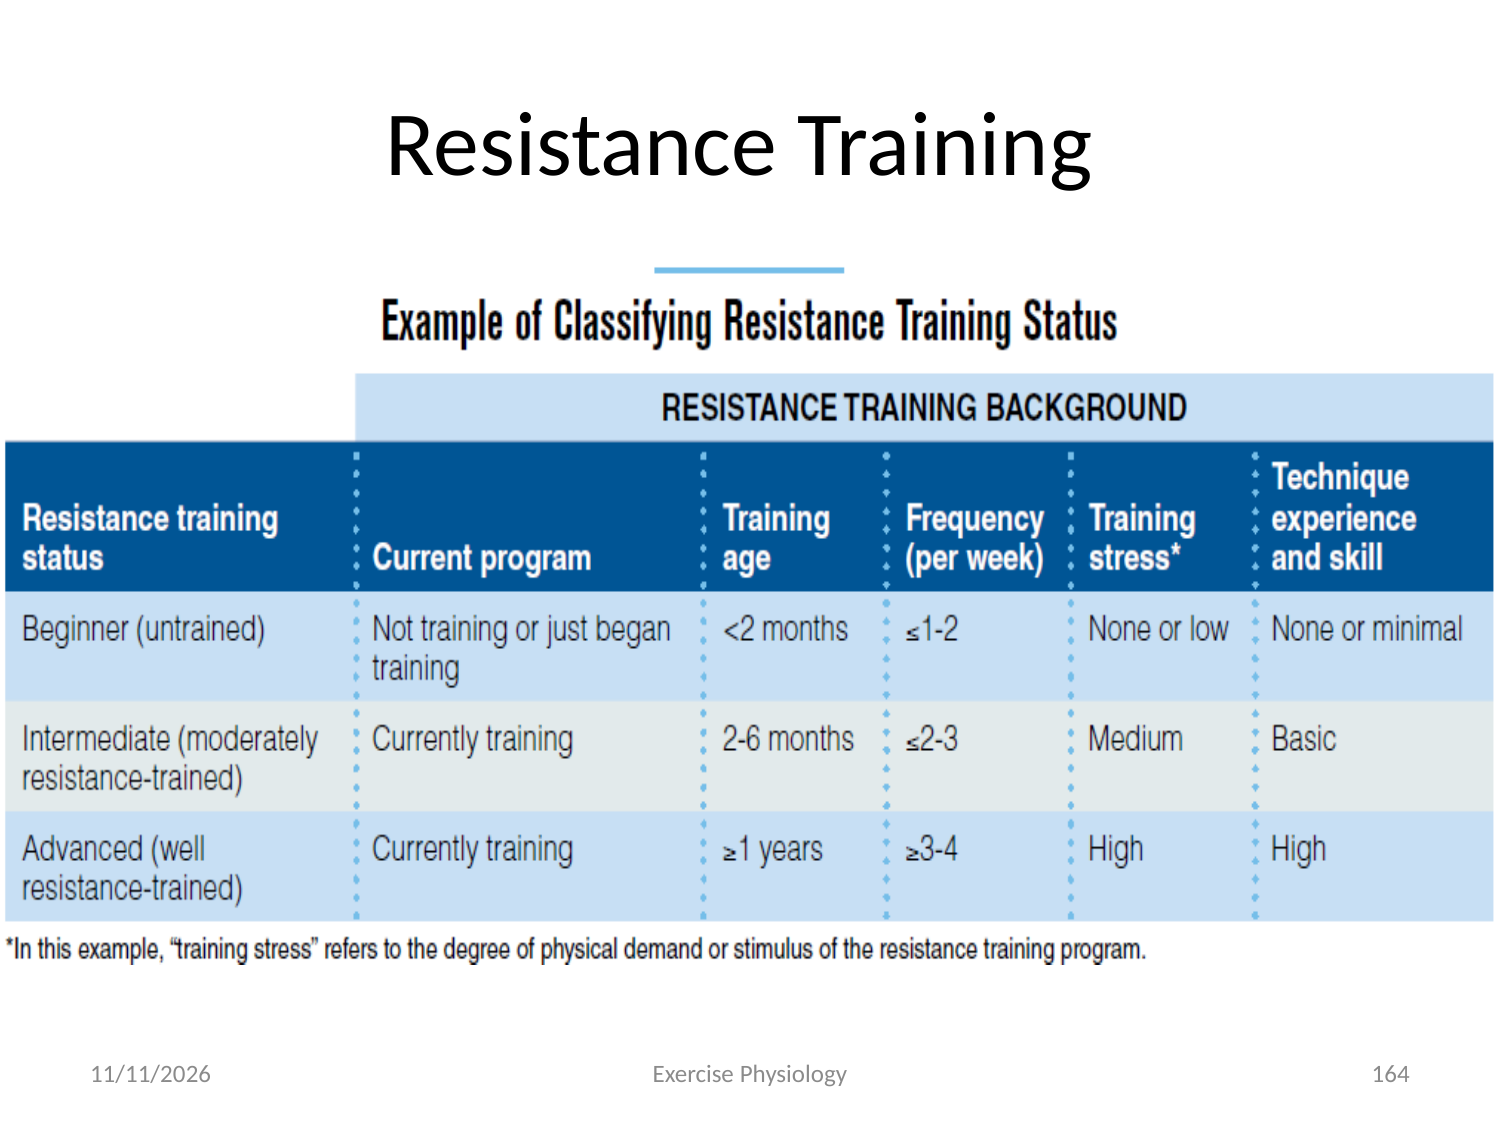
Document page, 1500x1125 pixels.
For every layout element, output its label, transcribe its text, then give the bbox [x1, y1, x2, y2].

slide_number 164 [1074, 1042, 1425, 1103]
title Resistance Training [75, 45, 1425, 233]
picture [1, 264, 1500, 965]
footer Exercise Physiology [512, 1042, 988, 1103]
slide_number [75, 1042, 425, 1103]
